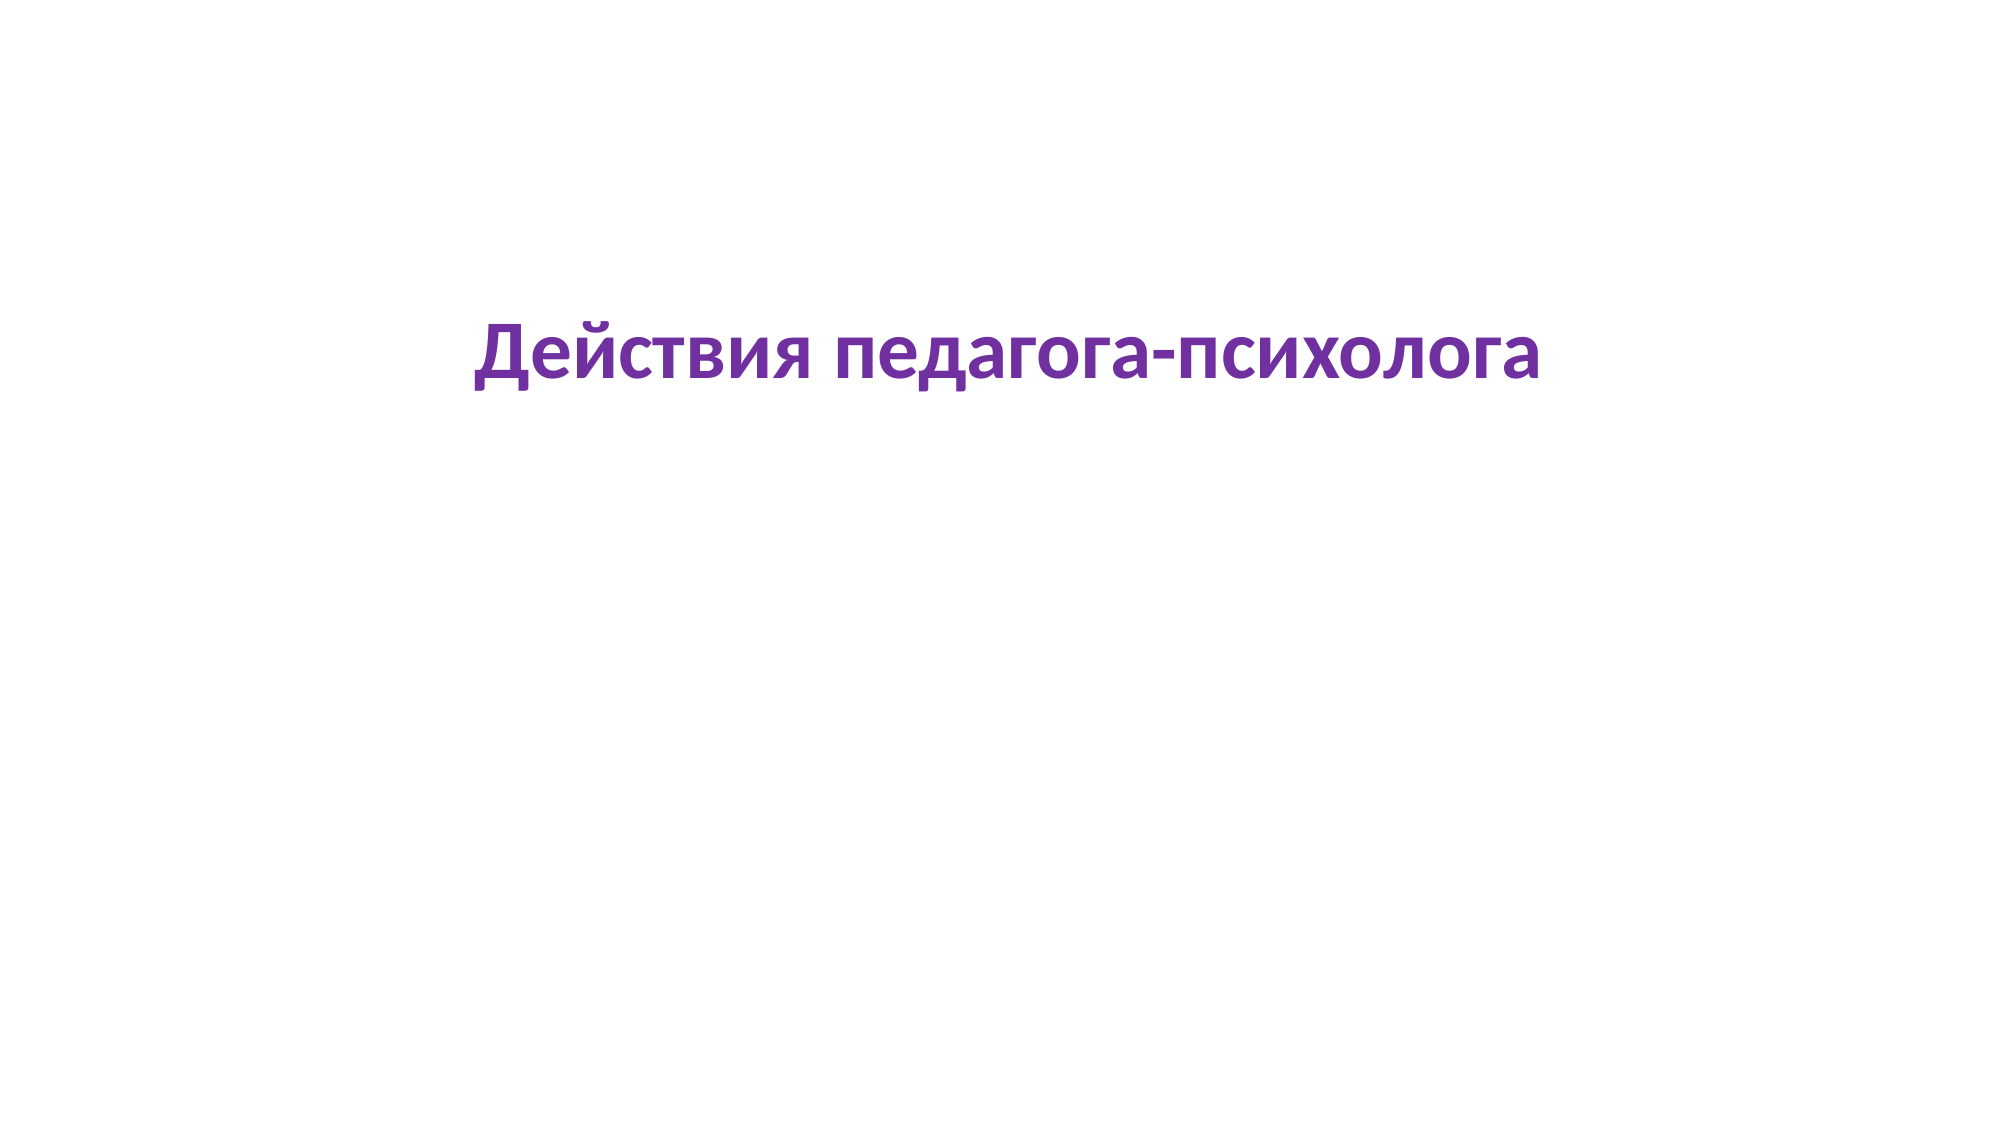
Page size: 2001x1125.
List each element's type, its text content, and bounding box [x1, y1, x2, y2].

list Действия педагога-психолога [137, 299, 1863, 1014]
